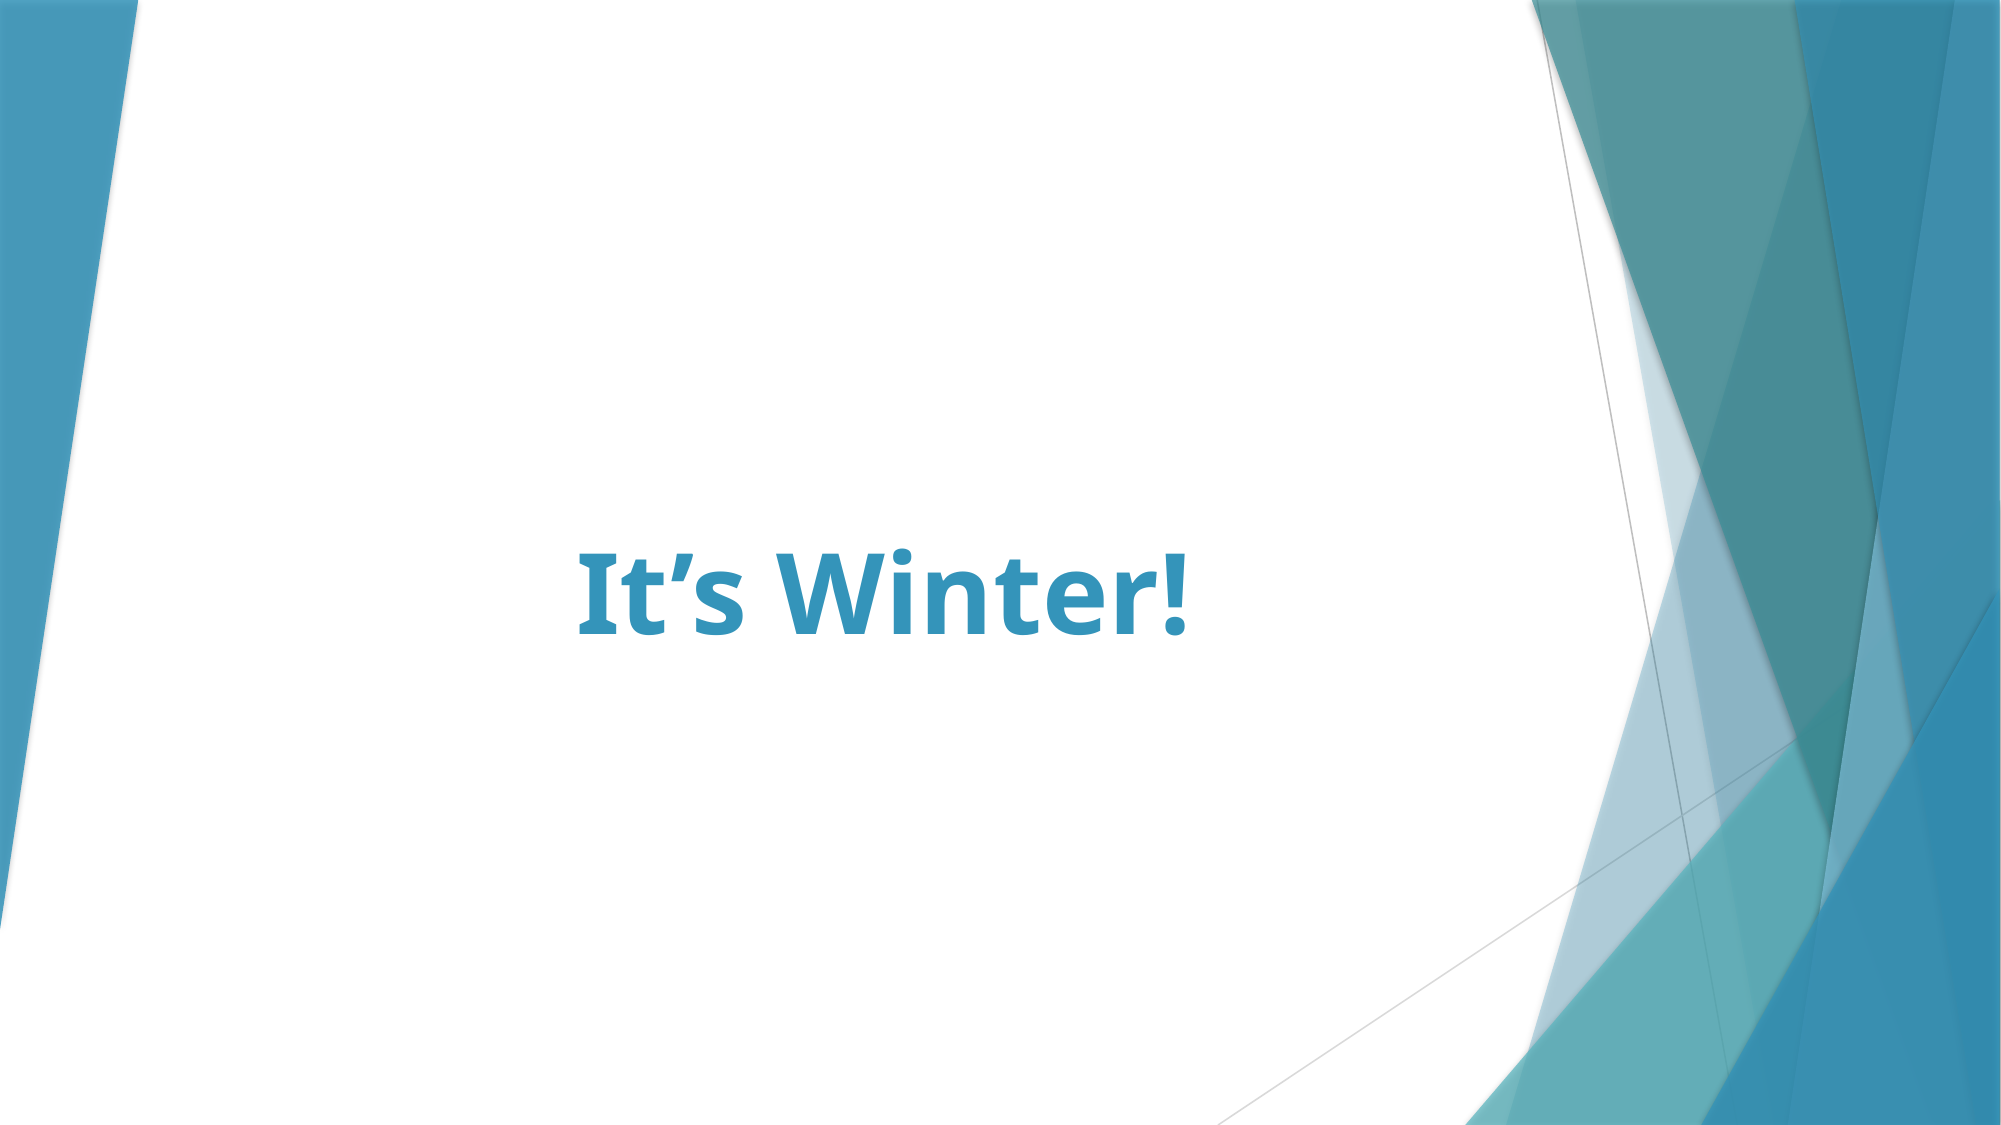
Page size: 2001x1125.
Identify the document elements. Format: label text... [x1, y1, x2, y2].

title It’s Winter! [247, 394, 1522, 665]
